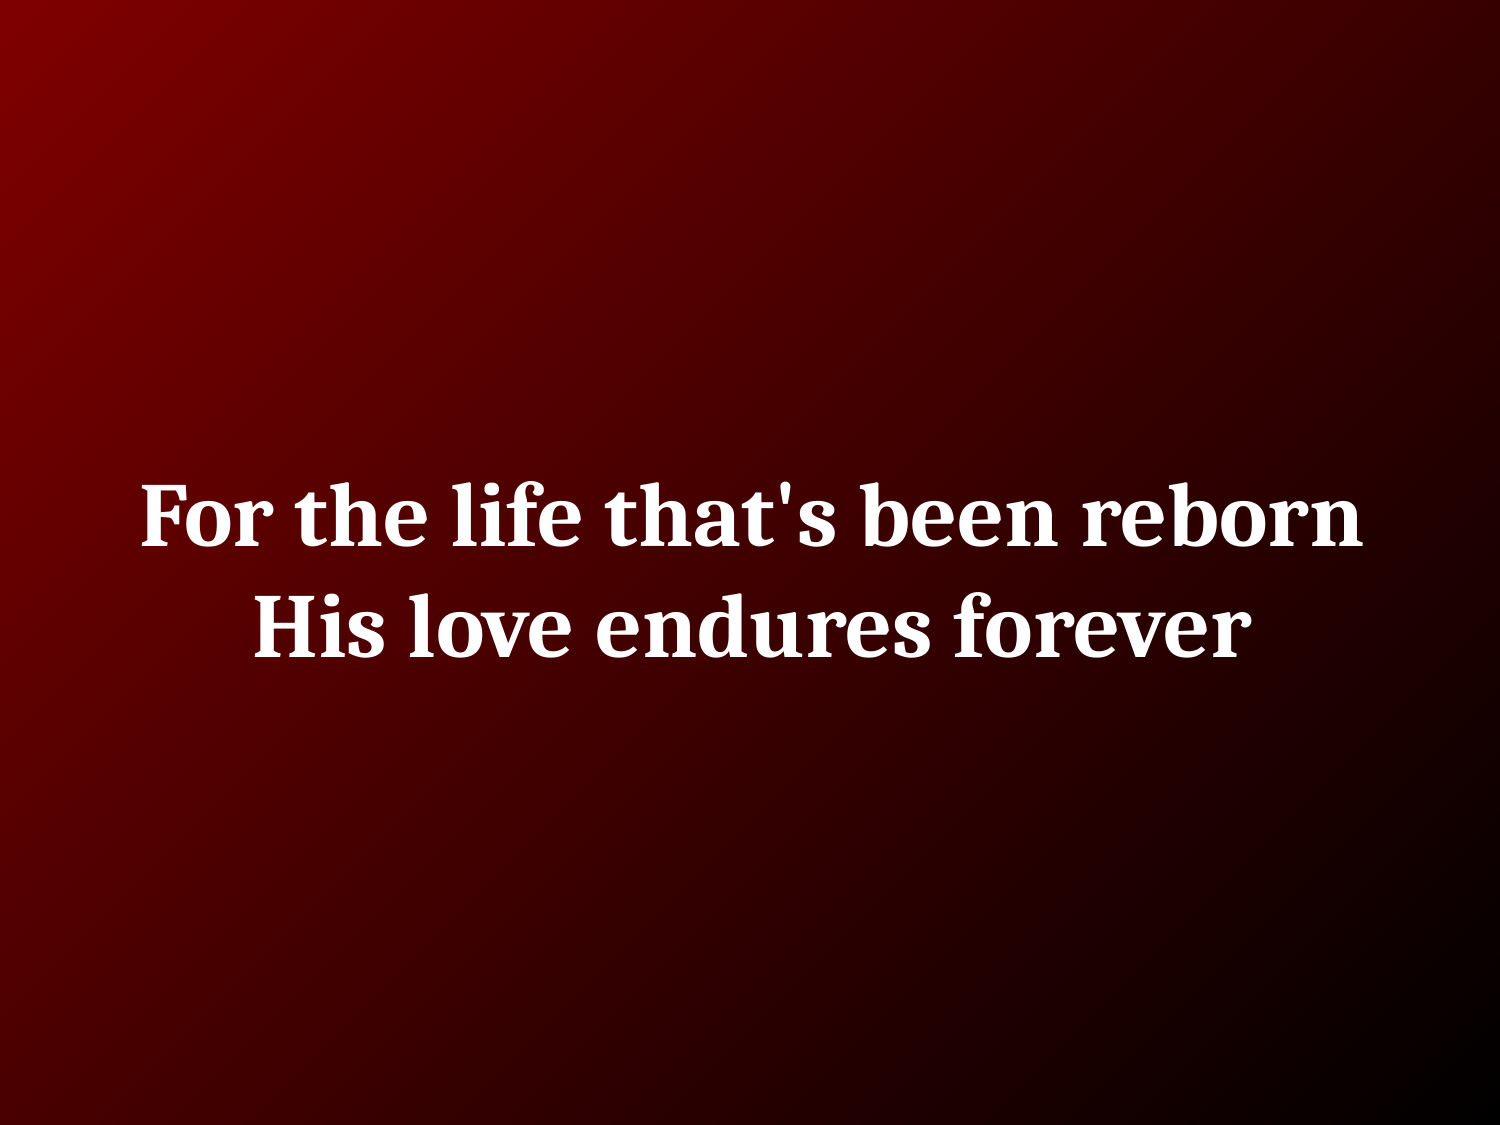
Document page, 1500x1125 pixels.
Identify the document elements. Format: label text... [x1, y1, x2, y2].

title For the life that's been reborn His love endures forever [30, 42, 1476, 1088]
